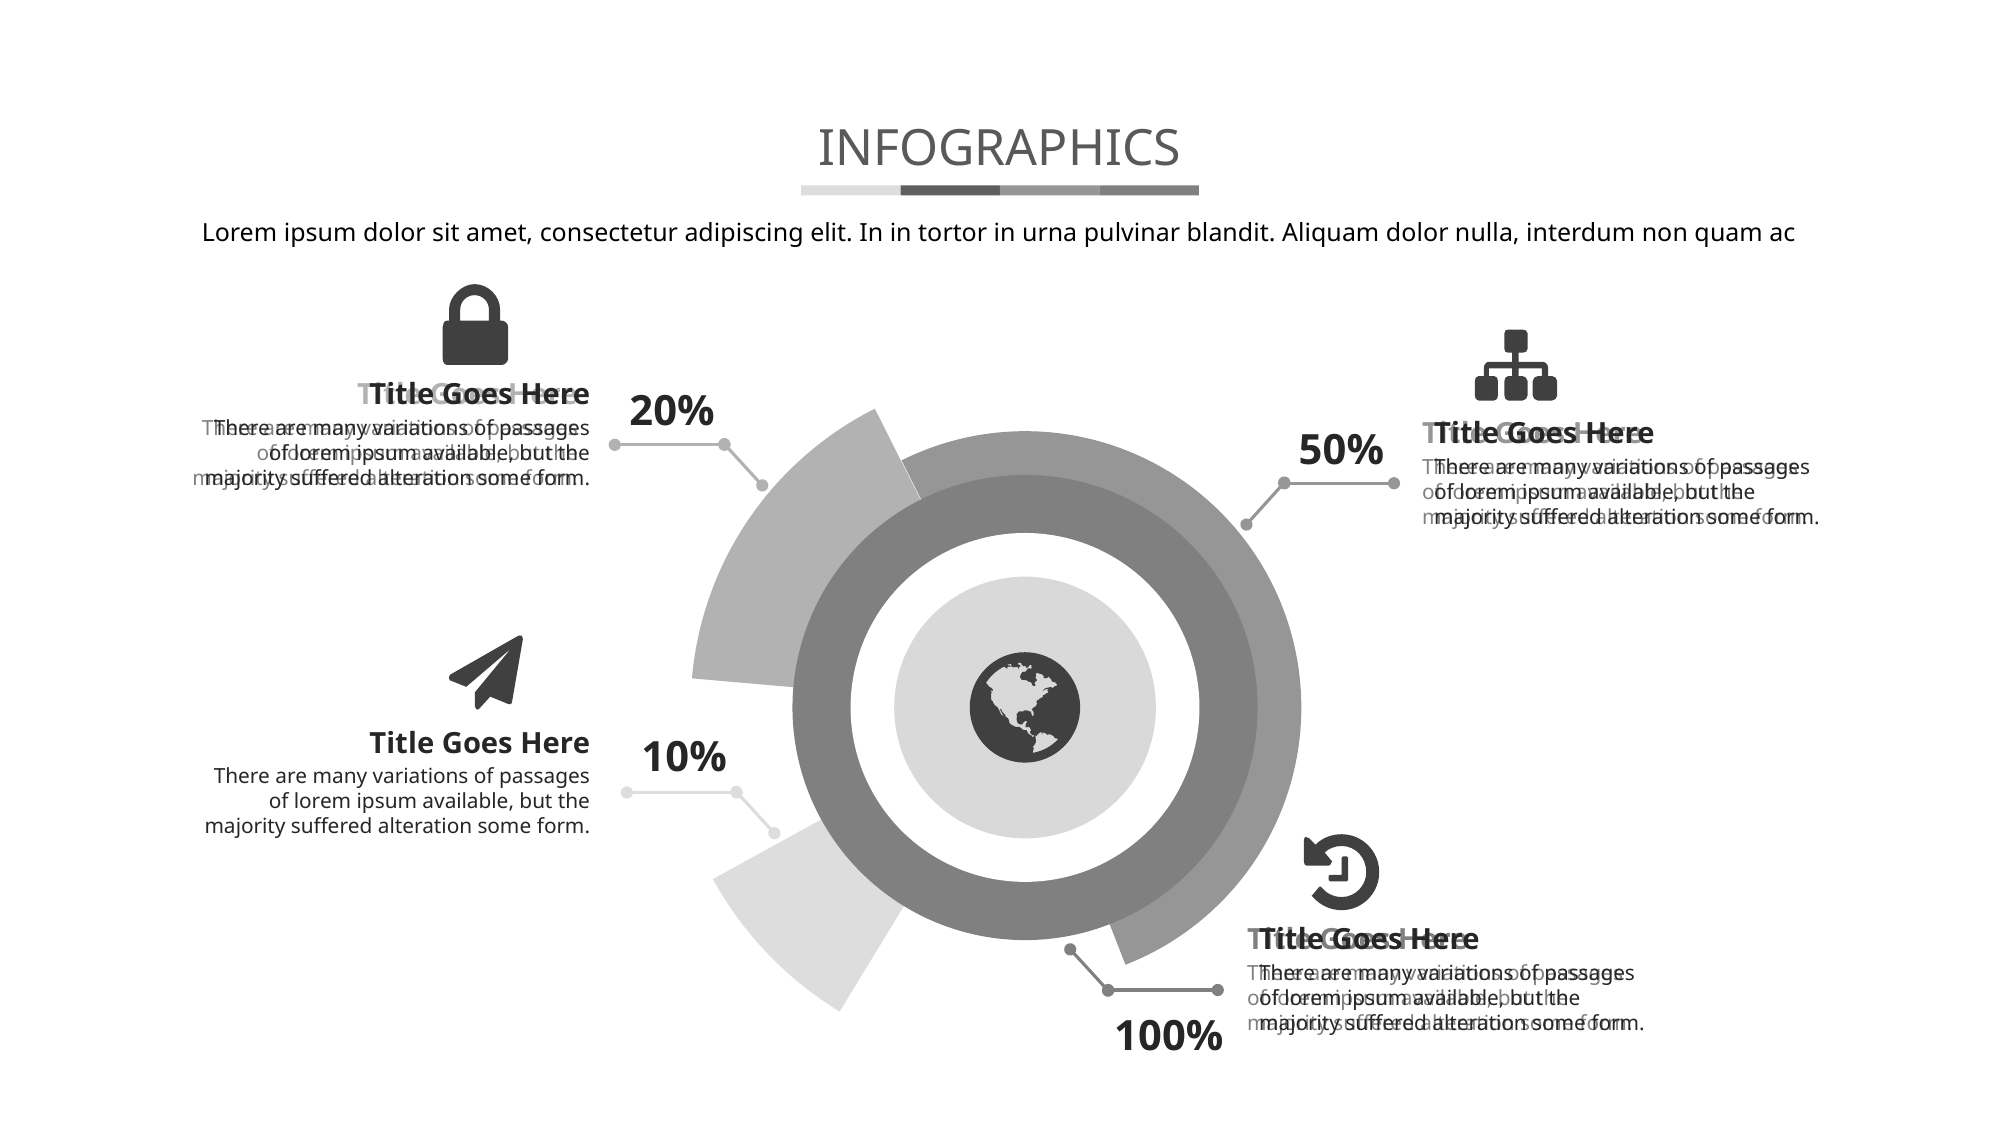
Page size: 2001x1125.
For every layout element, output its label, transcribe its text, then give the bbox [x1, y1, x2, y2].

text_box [801, 185, 1199, 196]
text_box INFOGRAPHICS [803, 108, 1197, 183]
text_box Lorem ipsum dolor sit amet, consectetur adipiscing elit. In in tortor in urna pulvinar blandit. Aliquam dolor nulla, interdum non quam ac [93, 209, 1907, 255]
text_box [181, 284, 1831, 1064]
